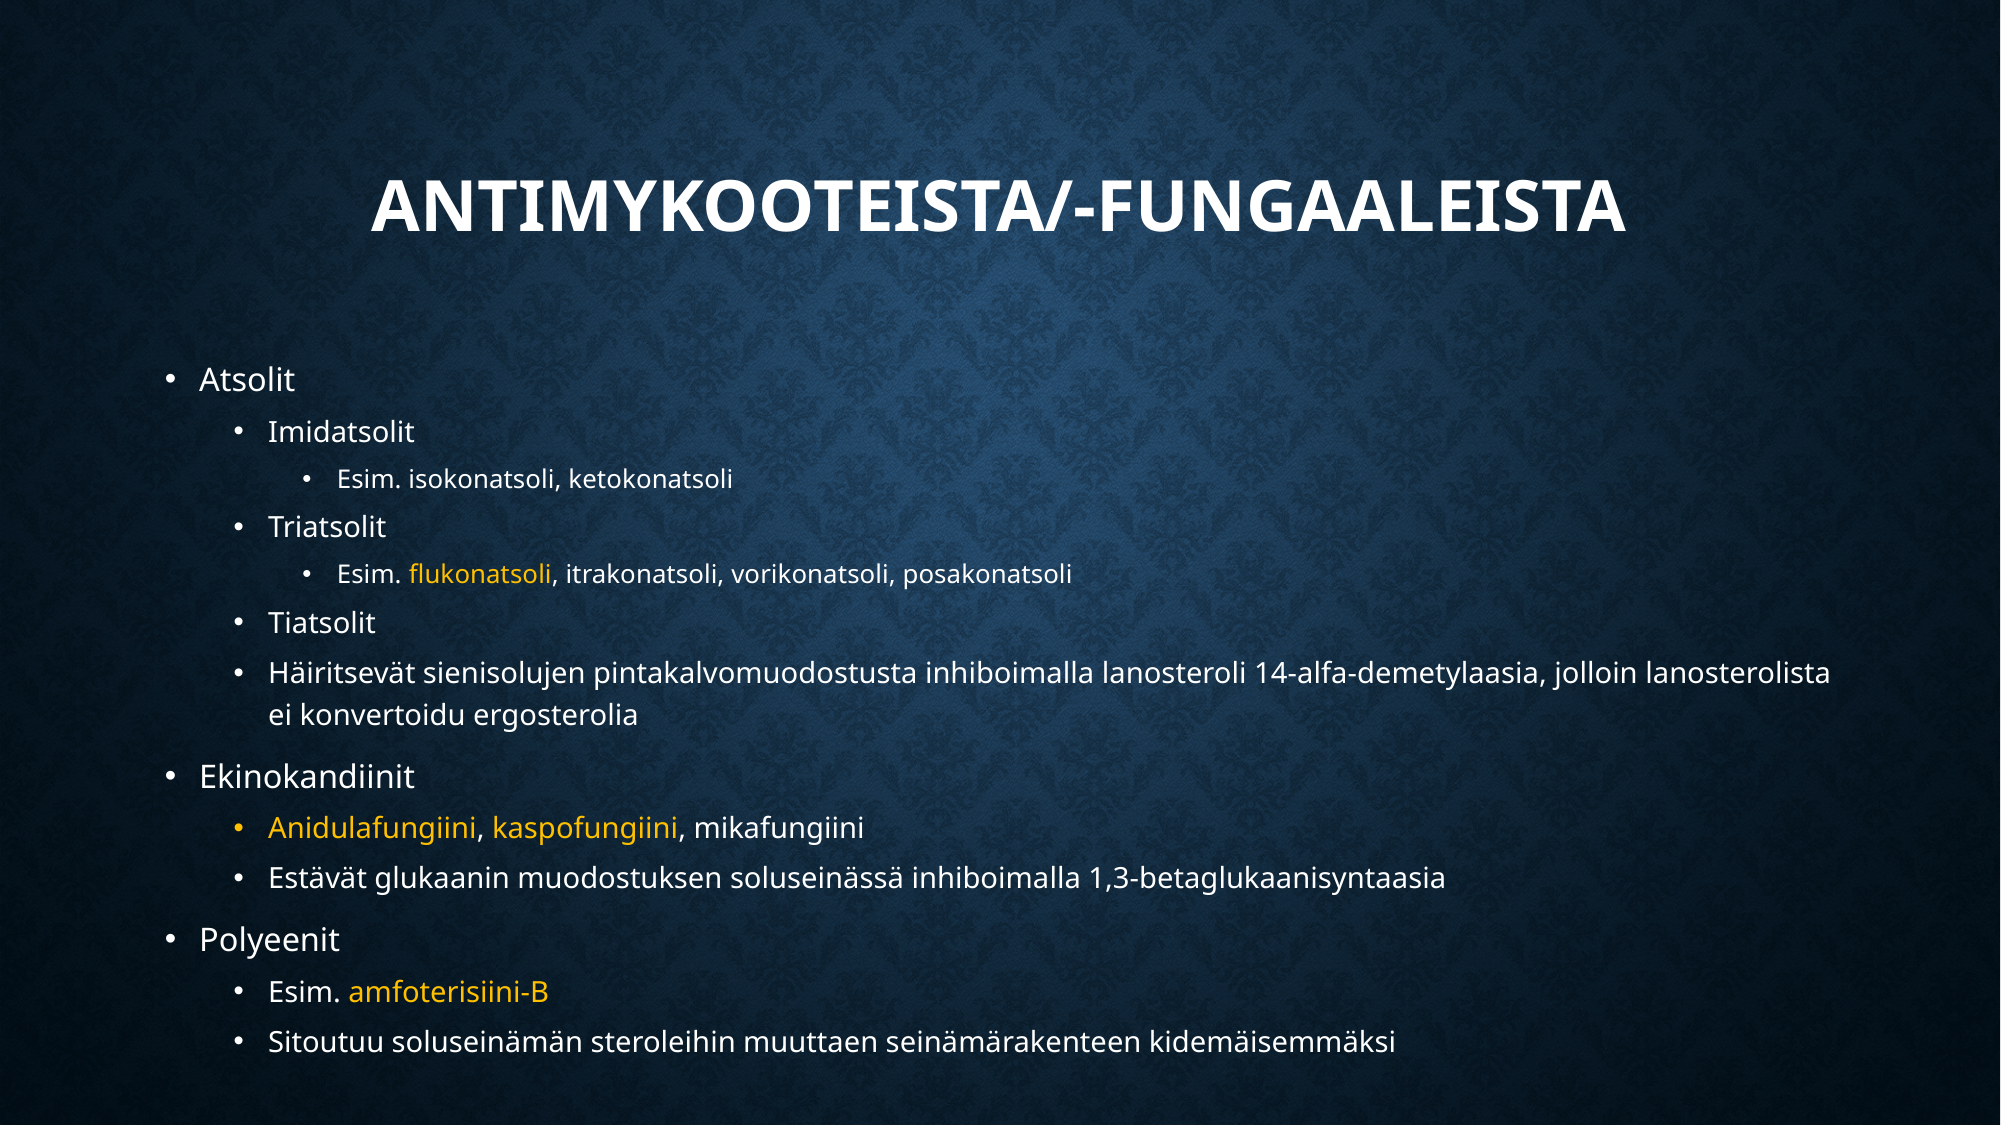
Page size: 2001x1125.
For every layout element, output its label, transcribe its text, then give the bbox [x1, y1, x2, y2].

title Antimykooteista/-fungaaleista [149, 99, 1849, 318]
list Atsolit Imidatsolit Esim. isokonatsoli, ketokonatsoli Triatsolit Esim. flukonatsoli, itrakonatsoli, vorikonatsoli, posakonatsoli Tiatsolit Häiritsevät sienisolujen pintakalvomuodostusta inhiboimalla lanosteroli 14-alfa-demetylaasia, jolloin lanosterolista ei konvertoidu ergosterolia Ekinokandiinit Anidulafungiini, kaspofungiini, mikafungiini Estävät glukaanin muodostuksen soluseinässä inhiboimalla 1,3-betaglukaanisyntaasia Polyeenit Esim. amfoterisiini-B Sitoutuu soluseinämän steroleihin muuttaen seinämärakenteen kidemäisemmäksi [149, 343, 1849, 1067]
